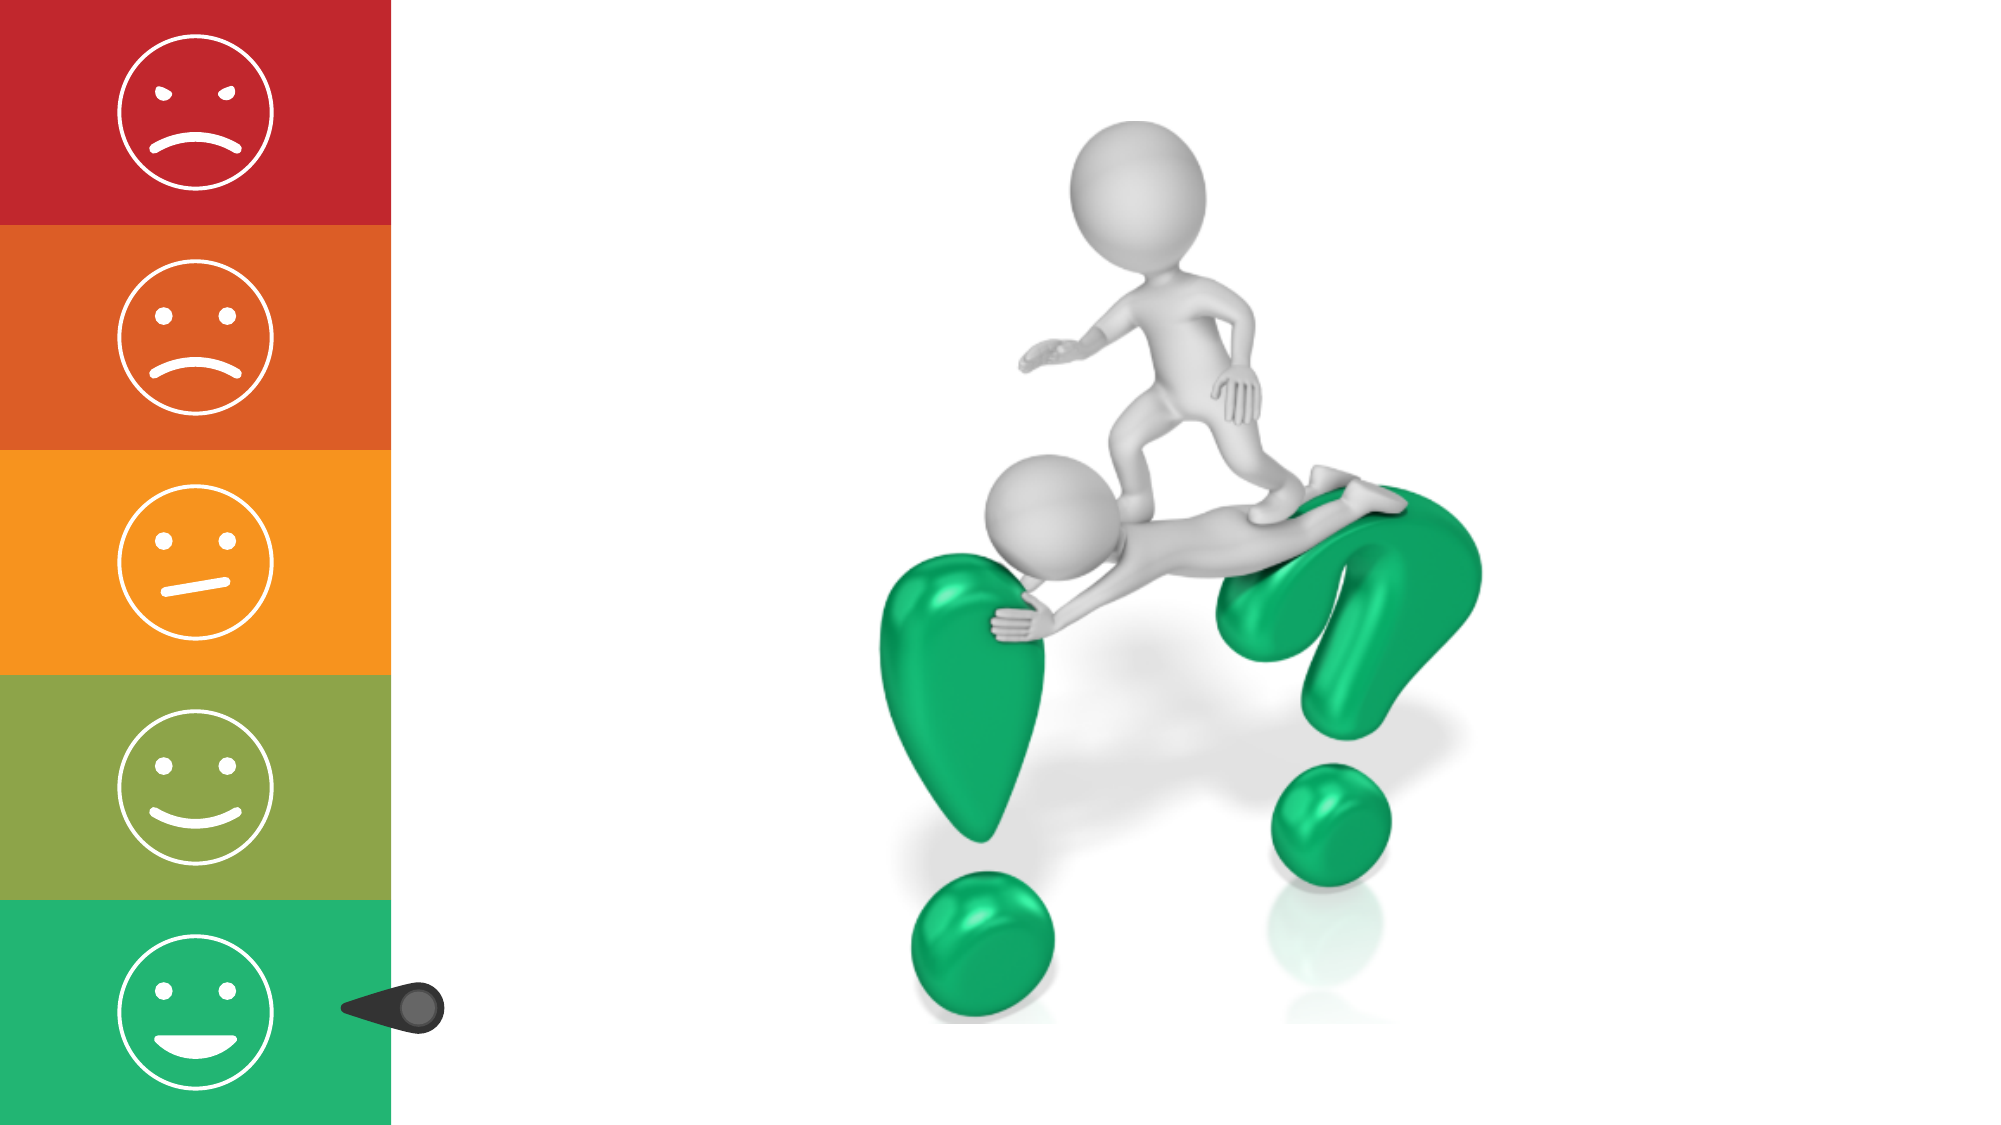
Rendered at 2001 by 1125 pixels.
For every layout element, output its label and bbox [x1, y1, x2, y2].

text_box [0, 0, 392, 225]
text_box [0, 225, 392, 450]
text_box [0, 450, 392, 675]
text_box [0, 900, 392, 1125]
text_box [0, 675, 392, 900]
picture [756, 121, 1529, 1024]
text_box [339, 982, 445, 1034]
